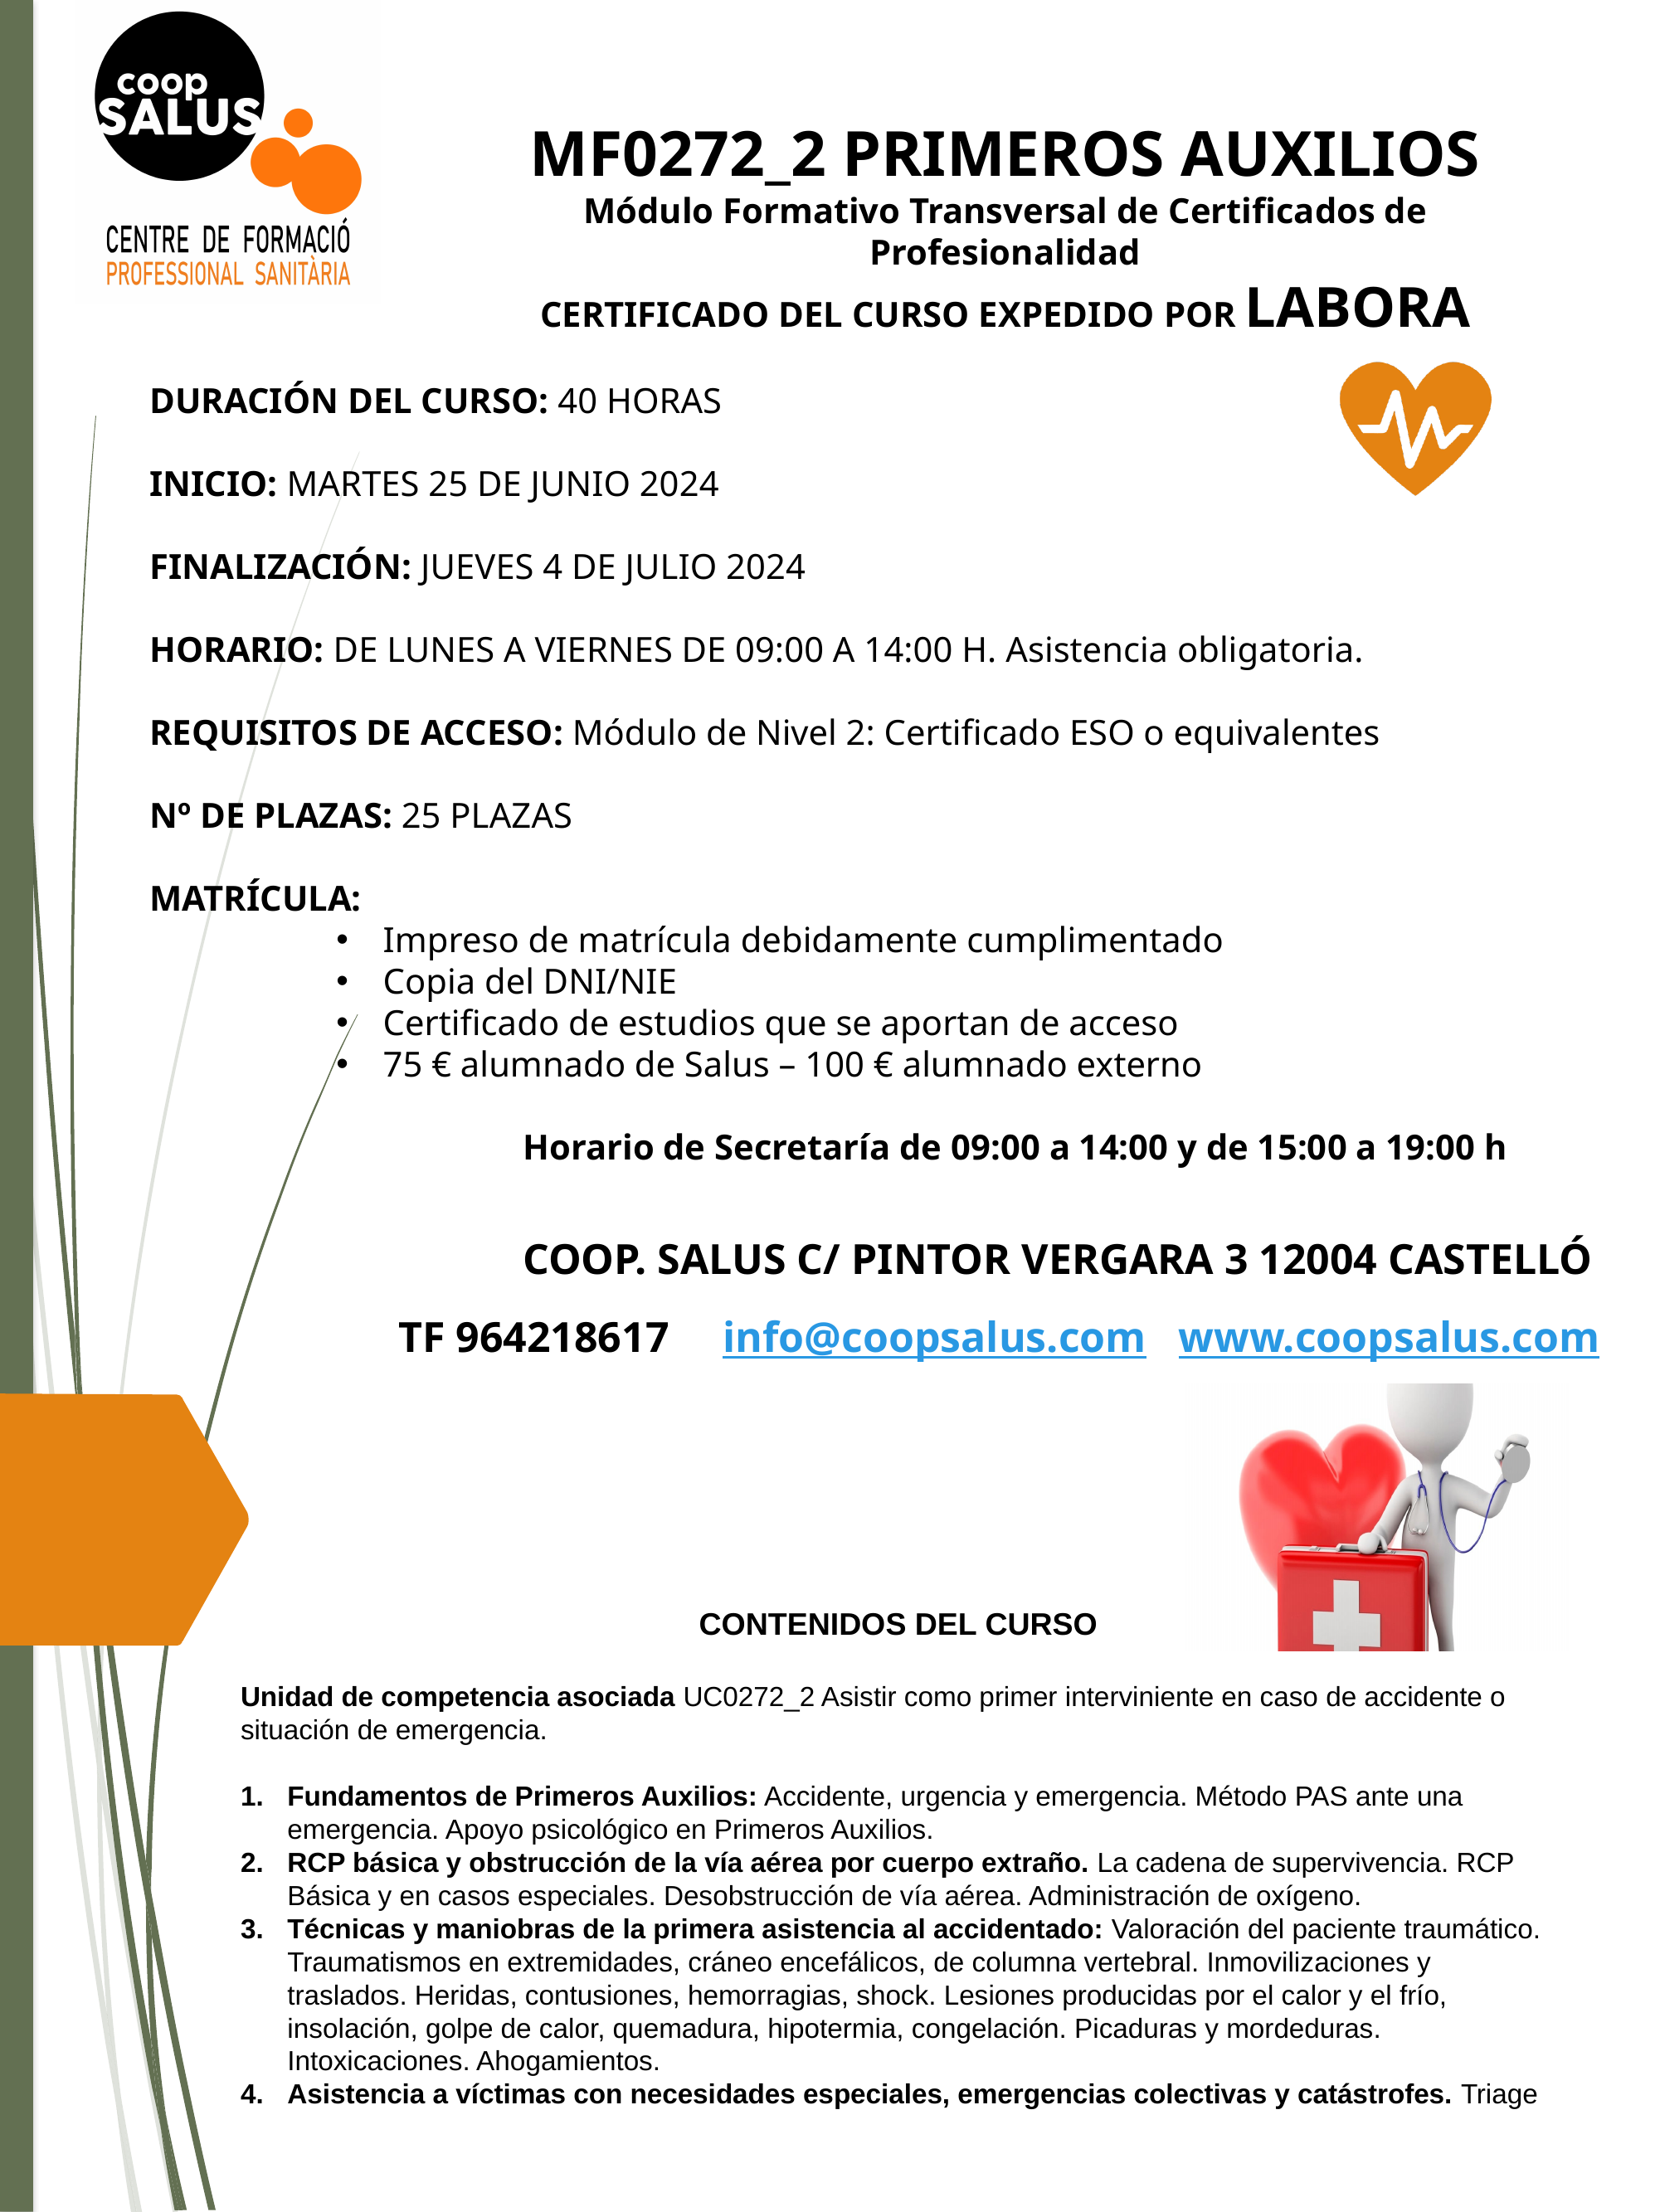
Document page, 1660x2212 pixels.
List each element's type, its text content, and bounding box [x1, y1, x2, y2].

text_box DURACIÓN DEL CURSO: 40 HORAS INICIO: MARTES 25 DE JUNIO 2024 FINALIZACIÓN: JUEVES 4 DE JULIO 2024 HORARIO: DE LUNES A VIERNES DE 09:00 A 14:00 H. Asistencia obligatoria. REQUISITOS DE ACCESO: Módulo de Nivel 2: Certificado ESO o equivalentes Nº DE PLAZAS: 25 PLAZAS MATRÍCULA: Impreso de matrícula debidamente cumplimentado Copia del DNI/NIE Certificado de estudios que se aportan de acceso 75 € alumnado de Salus – 100 € alumnado externo Horario de Secretaría de 09:00 a 14:00 y de 15:00 a 19:00 h COOP. SALUS C/ PINTOR VERGARA 3 12004 CASTELLÓ TF 964218617 info@coopsalus.com www.coopsalus.com [137, 372, 1614, 1416]
picture [75, 0, 382, 305]
text_box MF0272_2 PRIMEROS AUXILIOS Módulo Formativo Transversal de Certificados de Profesionalidad CERTIFICADO DEL CURSO EXPEDIDO POR LABORA [441, 108, 1569, 372]
text_box CONTENIDOS DEL CURSO Unidad de competencia asociada UC0272_2 Asistir como primer interviniente en caso de accidente o situación de emergencia. Fundamentos de Primeros Auxilios: Accidente, urgencia y emergencia. Método PAS ante una emergencia. Apoyo psicológico en Primeros Auxilios. RCP básica y obstrucción de la vía aérea por cuerpo extraño. La cadena de supervivencia. RCP Básica y en casos especiales. Desobstrucción de vía aérea. Administración de oxígeno. Técnicas y maniobras de la primera asistencia al accidentado: Valoración del paciente traumático. Traumatismos en extremidades, cráneo encefálicos, de columna vertebral. Inmovilizaciones y traslados. Heridas, contusiones, hemorragias, shock. Lesiones producidas por el calor y el frío, insolación, golpe de calor, quemadura, hipotermia, congelación. Picaduras y mordeduras. Intoxicaciones. Ahogamientos. Asistencia a víctimas con necesidades especiales, emergencias colectivas y catástrofes. Triage [228, 1598, 1569, 2116]
picture [1308, 328, 1522, 529]
picture [1185, 1383, 1570, 1651]
